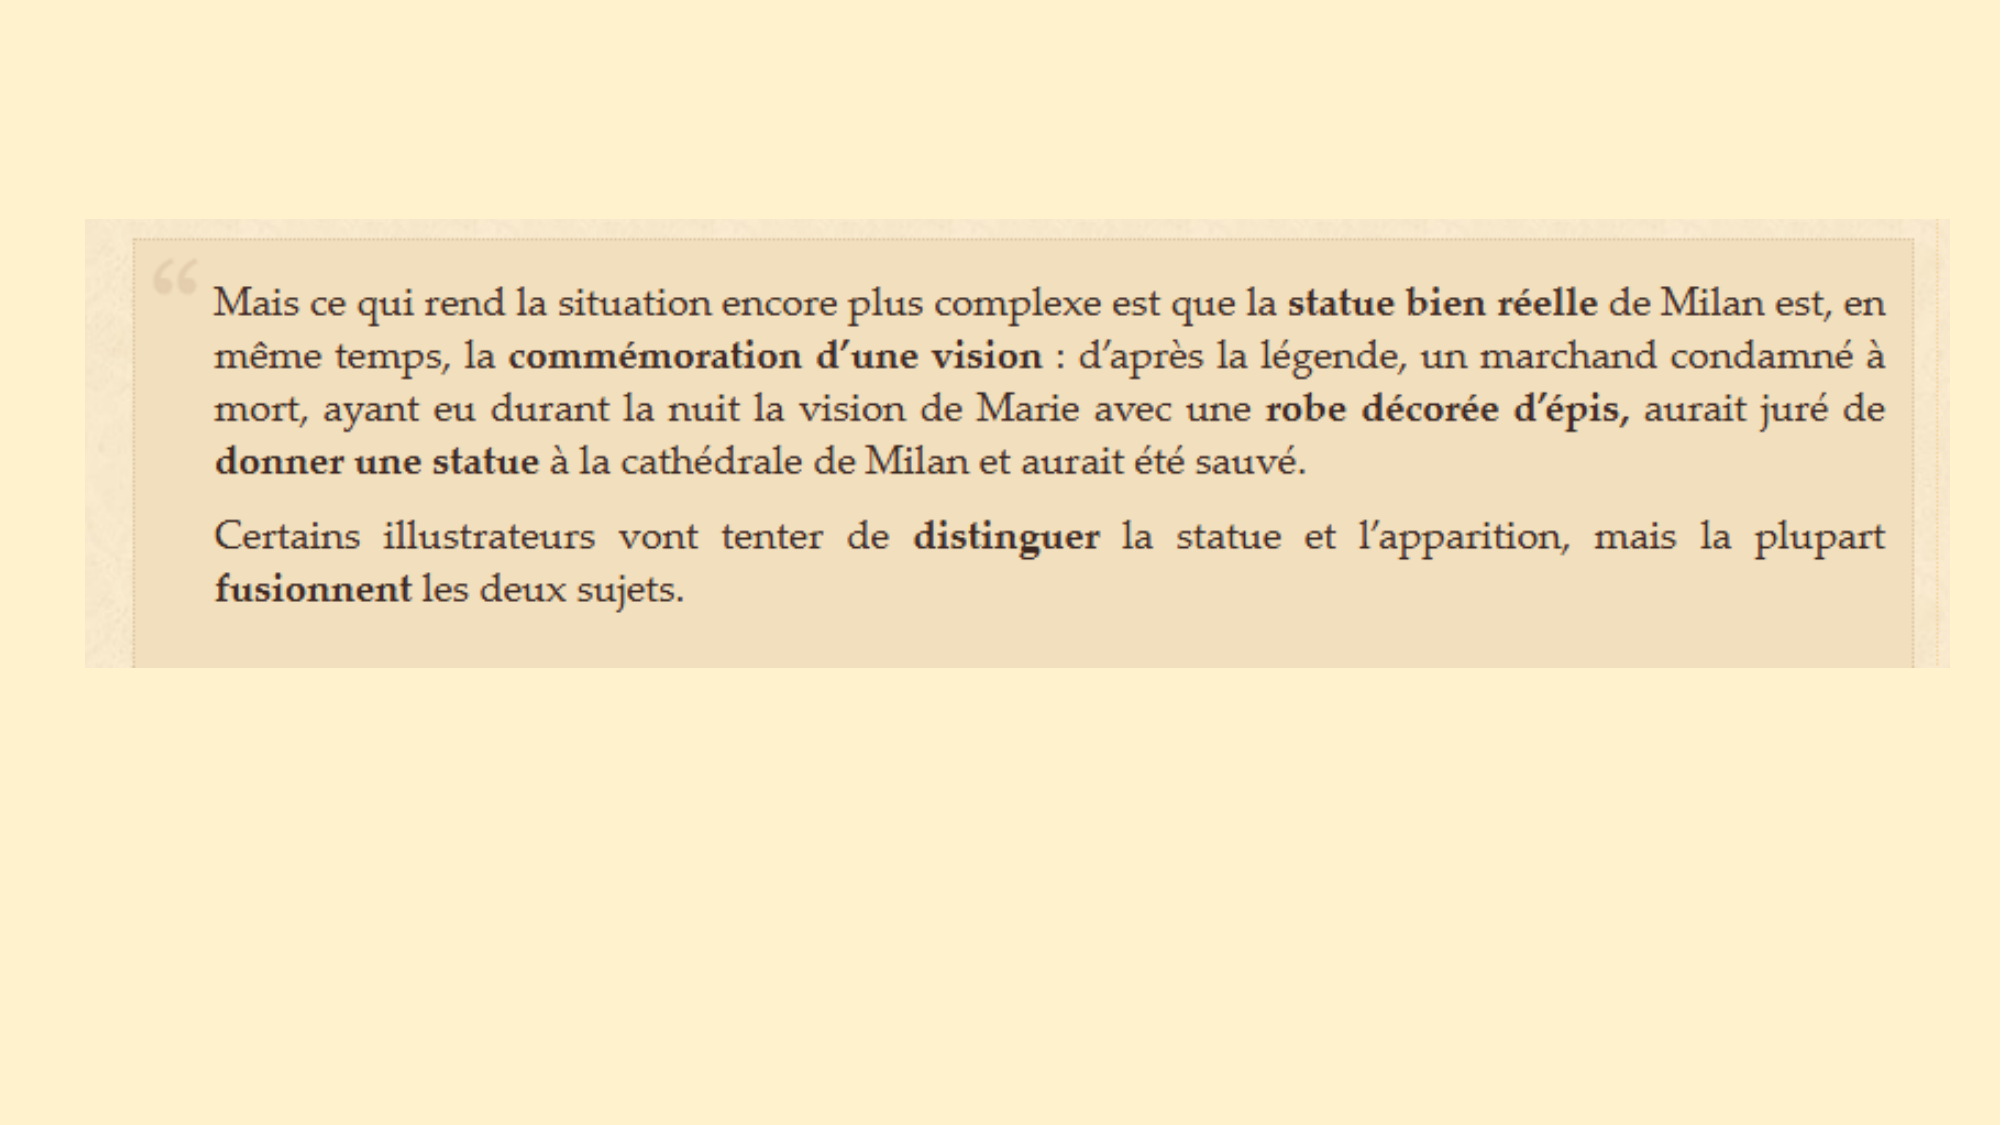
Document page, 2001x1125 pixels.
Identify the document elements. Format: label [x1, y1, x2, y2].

picture [85, 218, 1950, 669]
